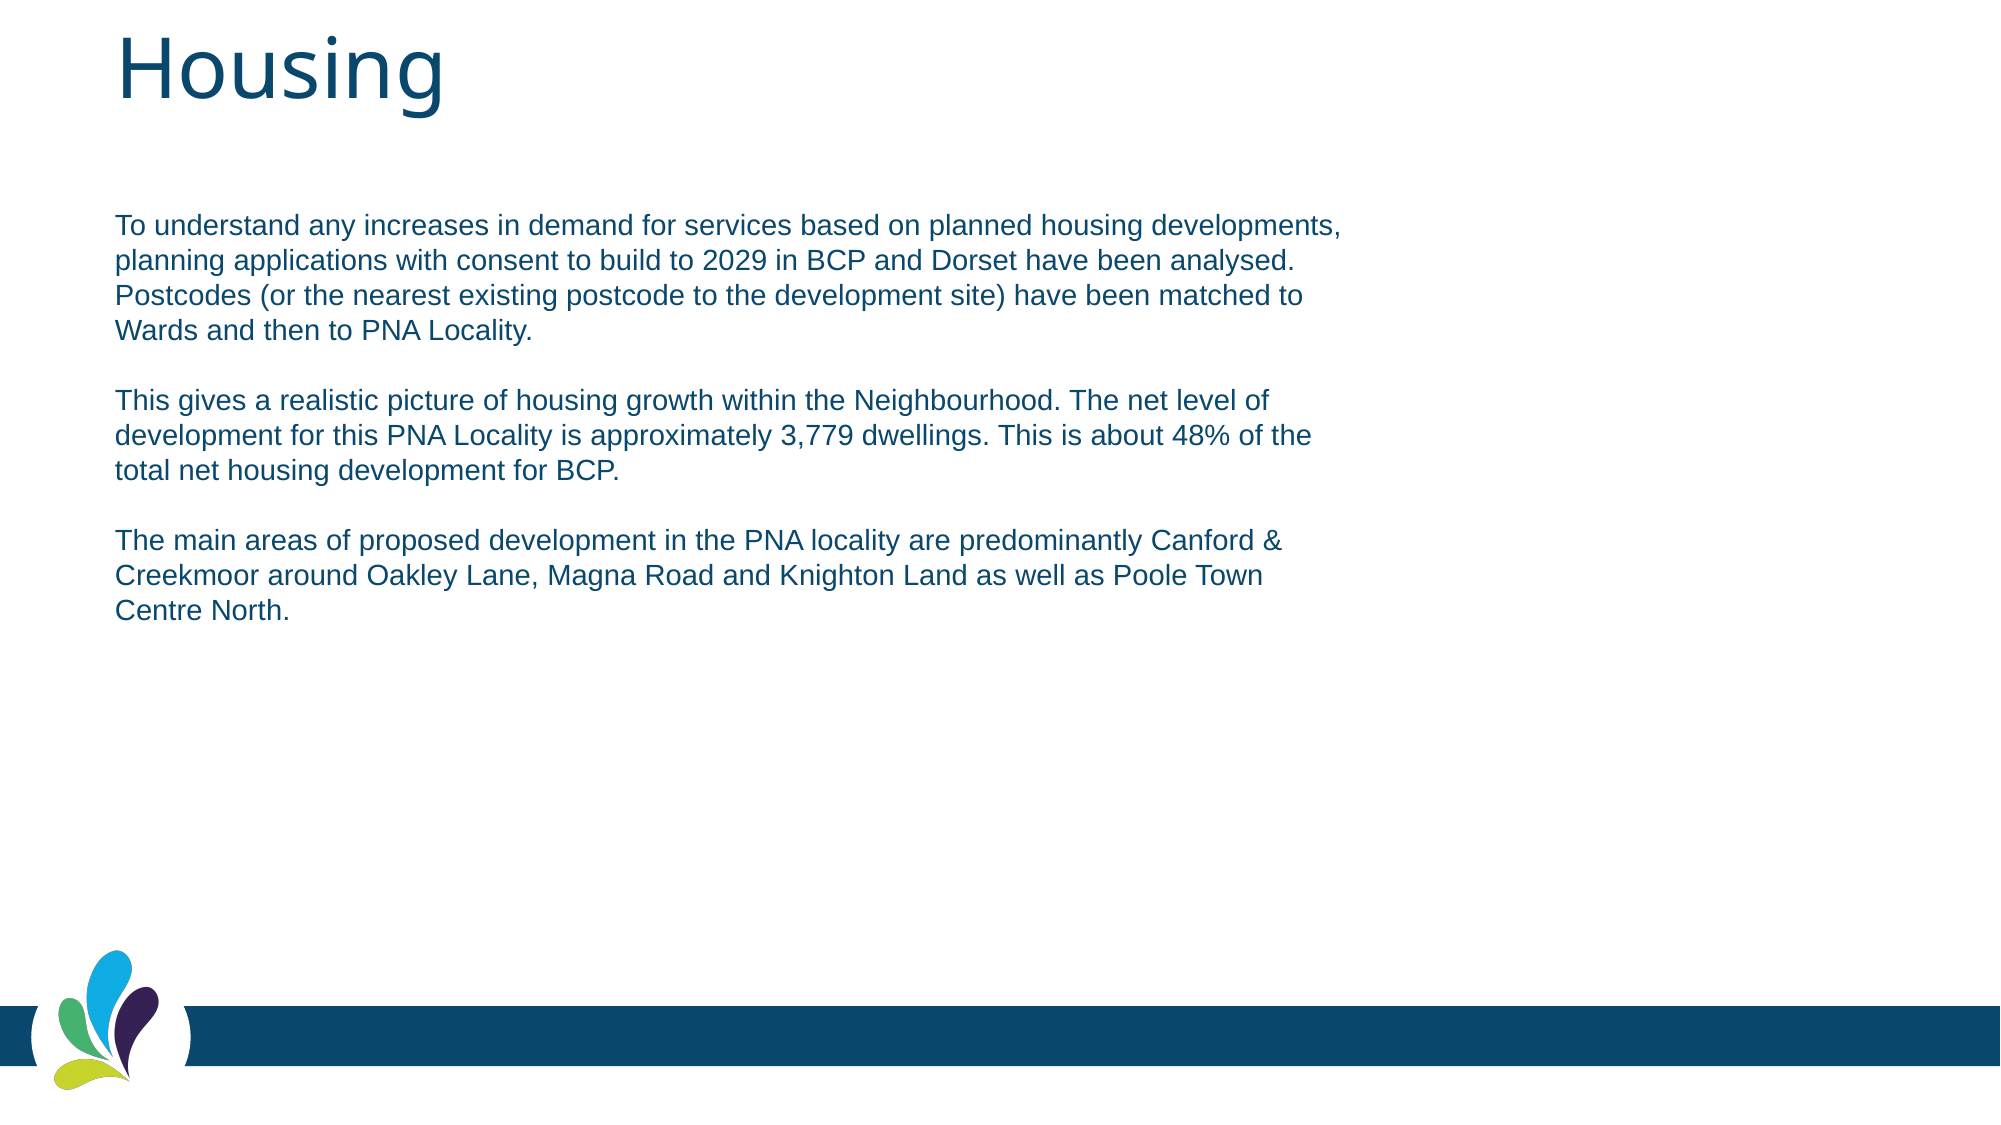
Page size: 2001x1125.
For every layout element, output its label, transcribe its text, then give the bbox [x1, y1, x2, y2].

text_box To understand any increases in demand for services based on planned housing developments, planning applications with consent to build to 2029 in BCP and Dorset have been analysed. Postcodes (or the nearest existing postcode to the development site) have been matched to Wards and then to PNA Locality. This gives a realistic picture of housing growth within the Neighbourhood. The net level of development for this PNA Locality is approximately 3,779 dwellings. This is about 48% of the total net housing development for BCP. The main areas of proposed development in the PNA locality are predominantly Canford & Creekmoor around Oakley Lane, Magna Road and Knighton Land as well as Poole Town Centre North. [100, 199, 1376, 861]
picture [32, 945, 181, 1095]
title Housing [100, 18, 1376, 125]
